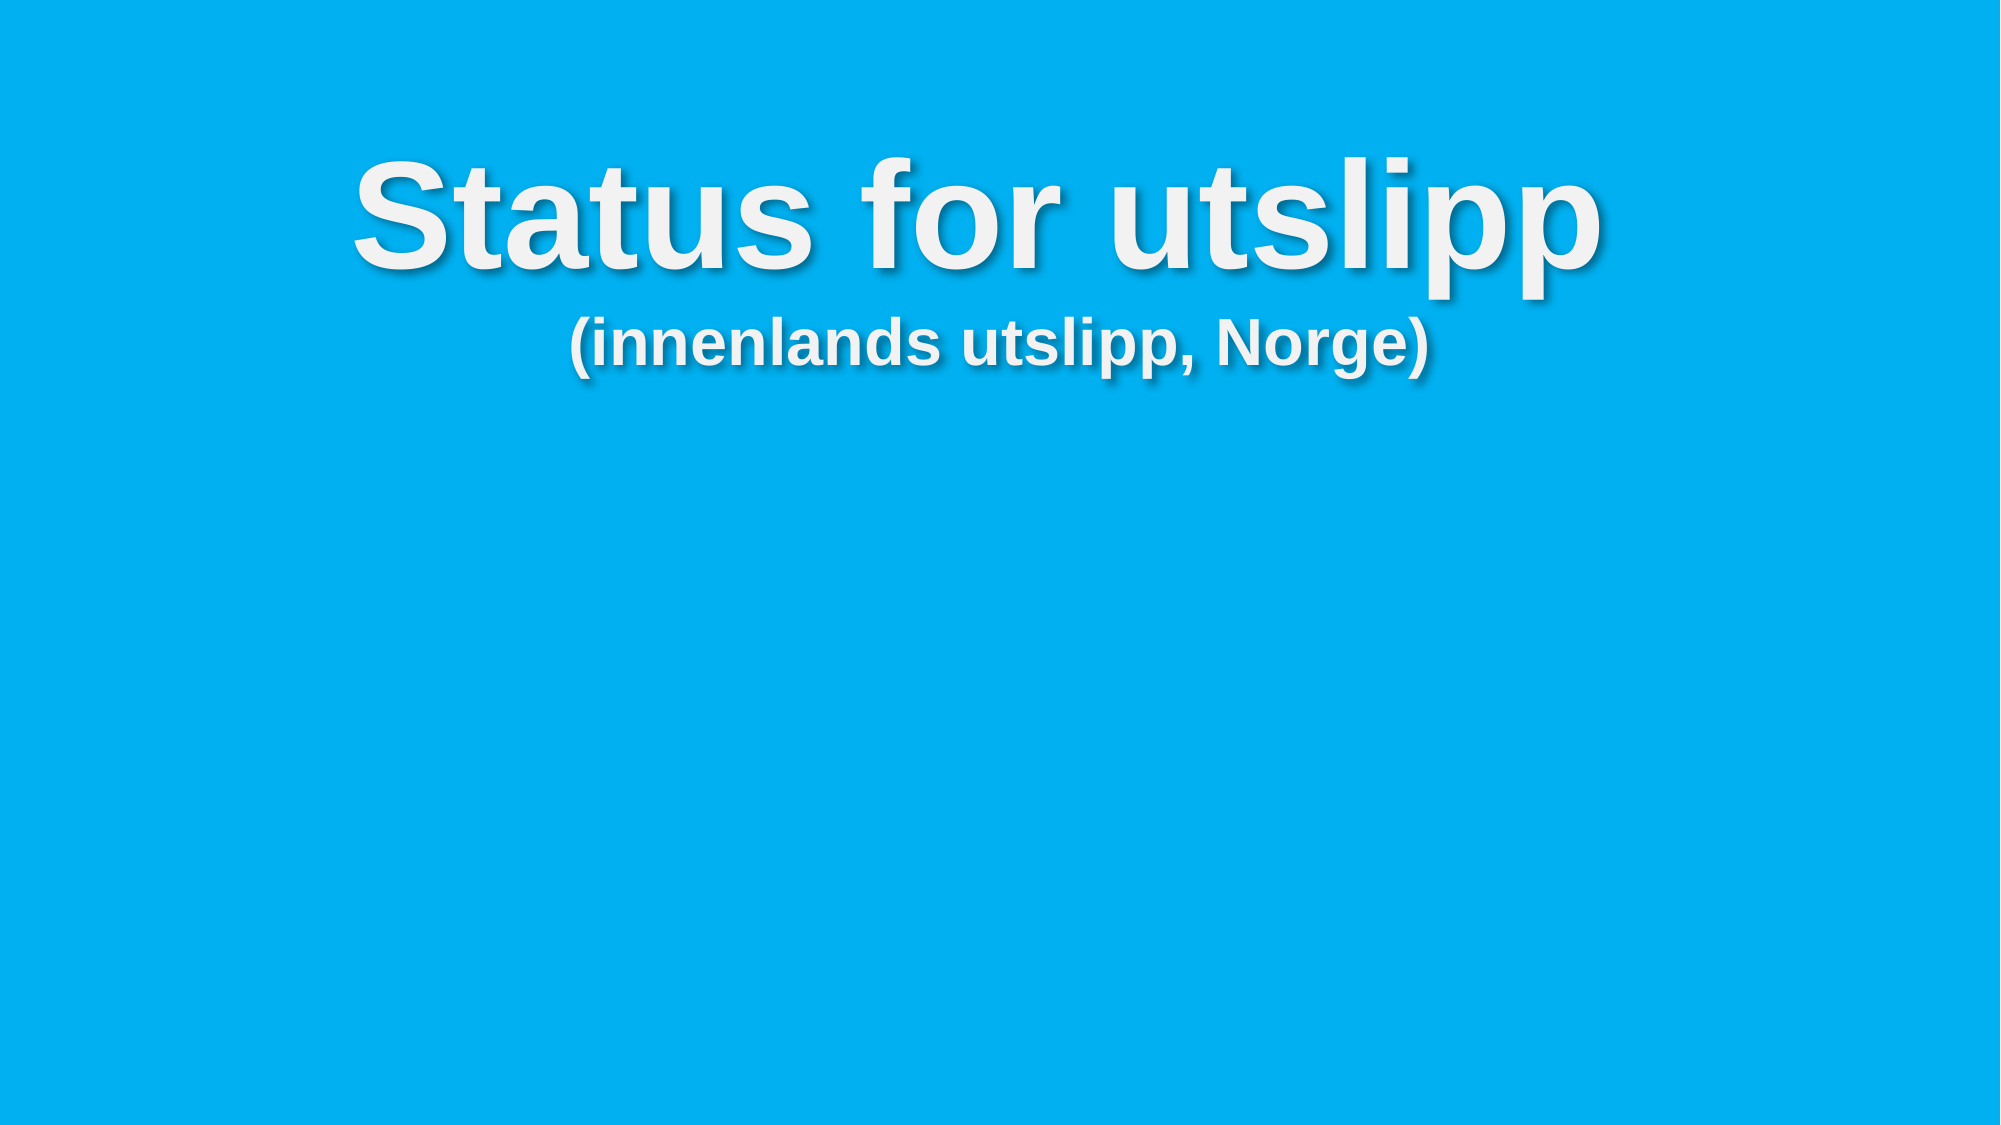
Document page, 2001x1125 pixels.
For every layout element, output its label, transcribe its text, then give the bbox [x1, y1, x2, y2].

text_box Status for utslipp (innenlands utslipp, Norge) [0, 108, 2000, 387]
